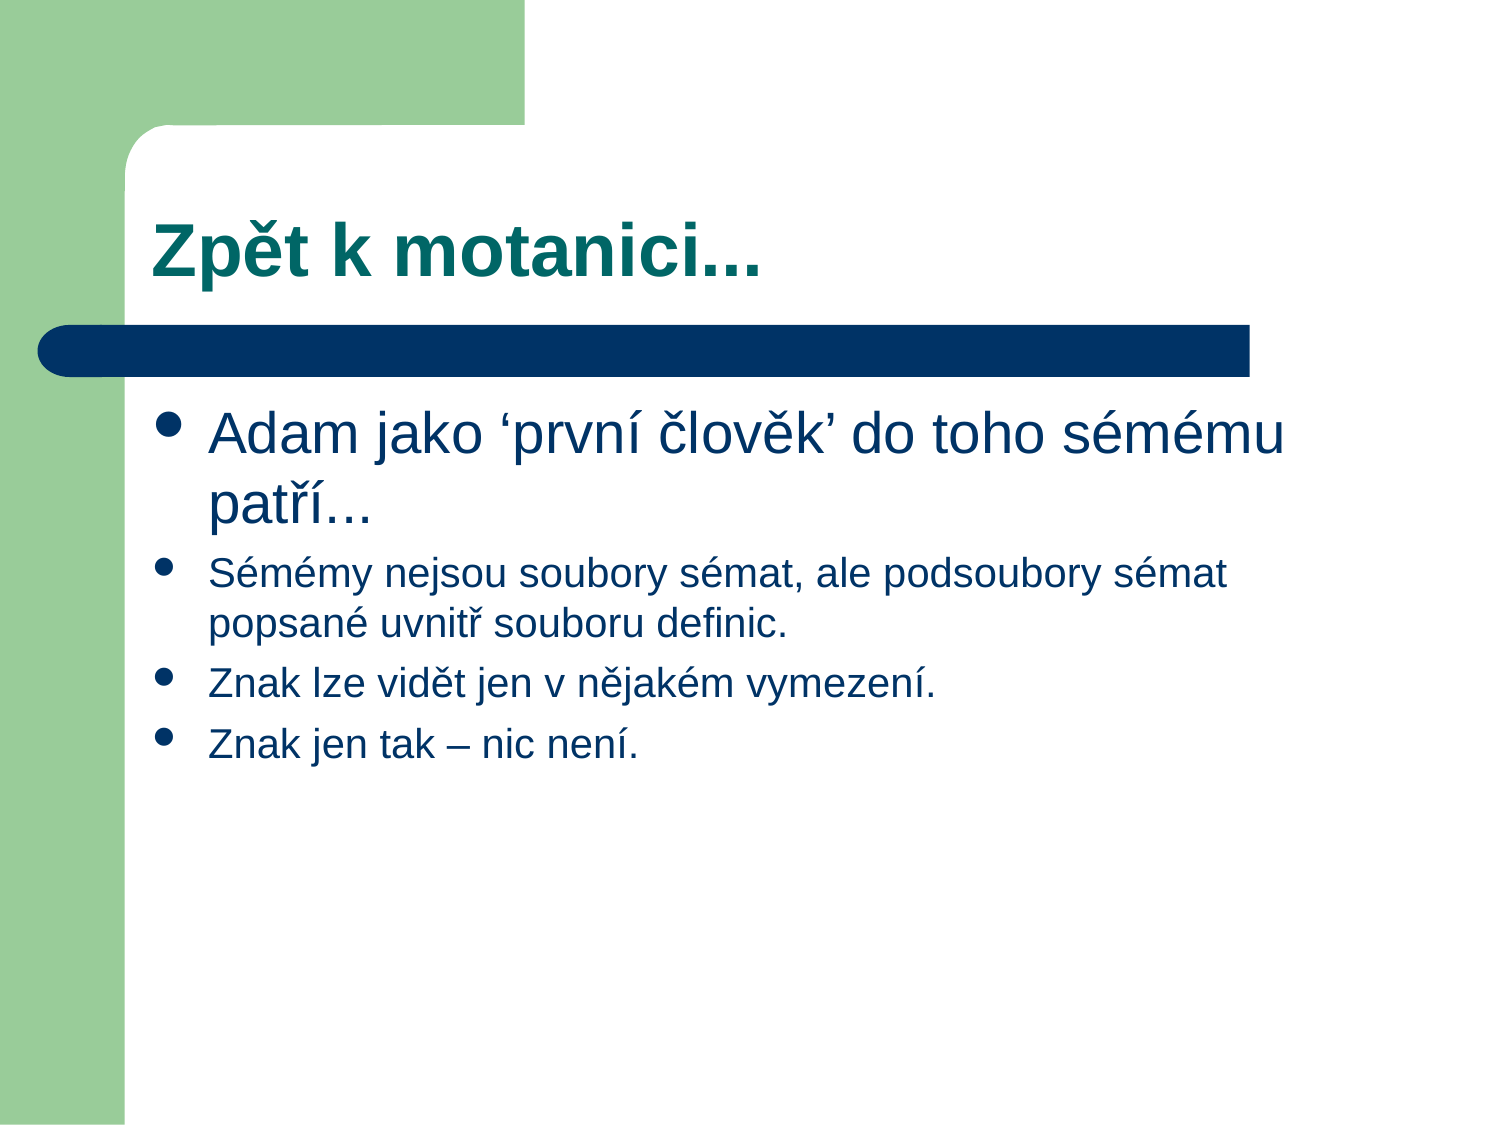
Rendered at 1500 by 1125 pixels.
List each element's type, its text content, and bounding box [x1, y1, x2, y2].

list Adam jako ‘první člověk’ do toho sémému patří... Sémémy nejsou soubory sémat, ale podsoubory sémat popsané uvnitř souboru definic. Znak lze vidět jen v nějakém vymezení. Znak jen tak – nic není. [137, 387, 1400, 999]
text_box Zpět k motanici... [136, 136, 1413, 301]
